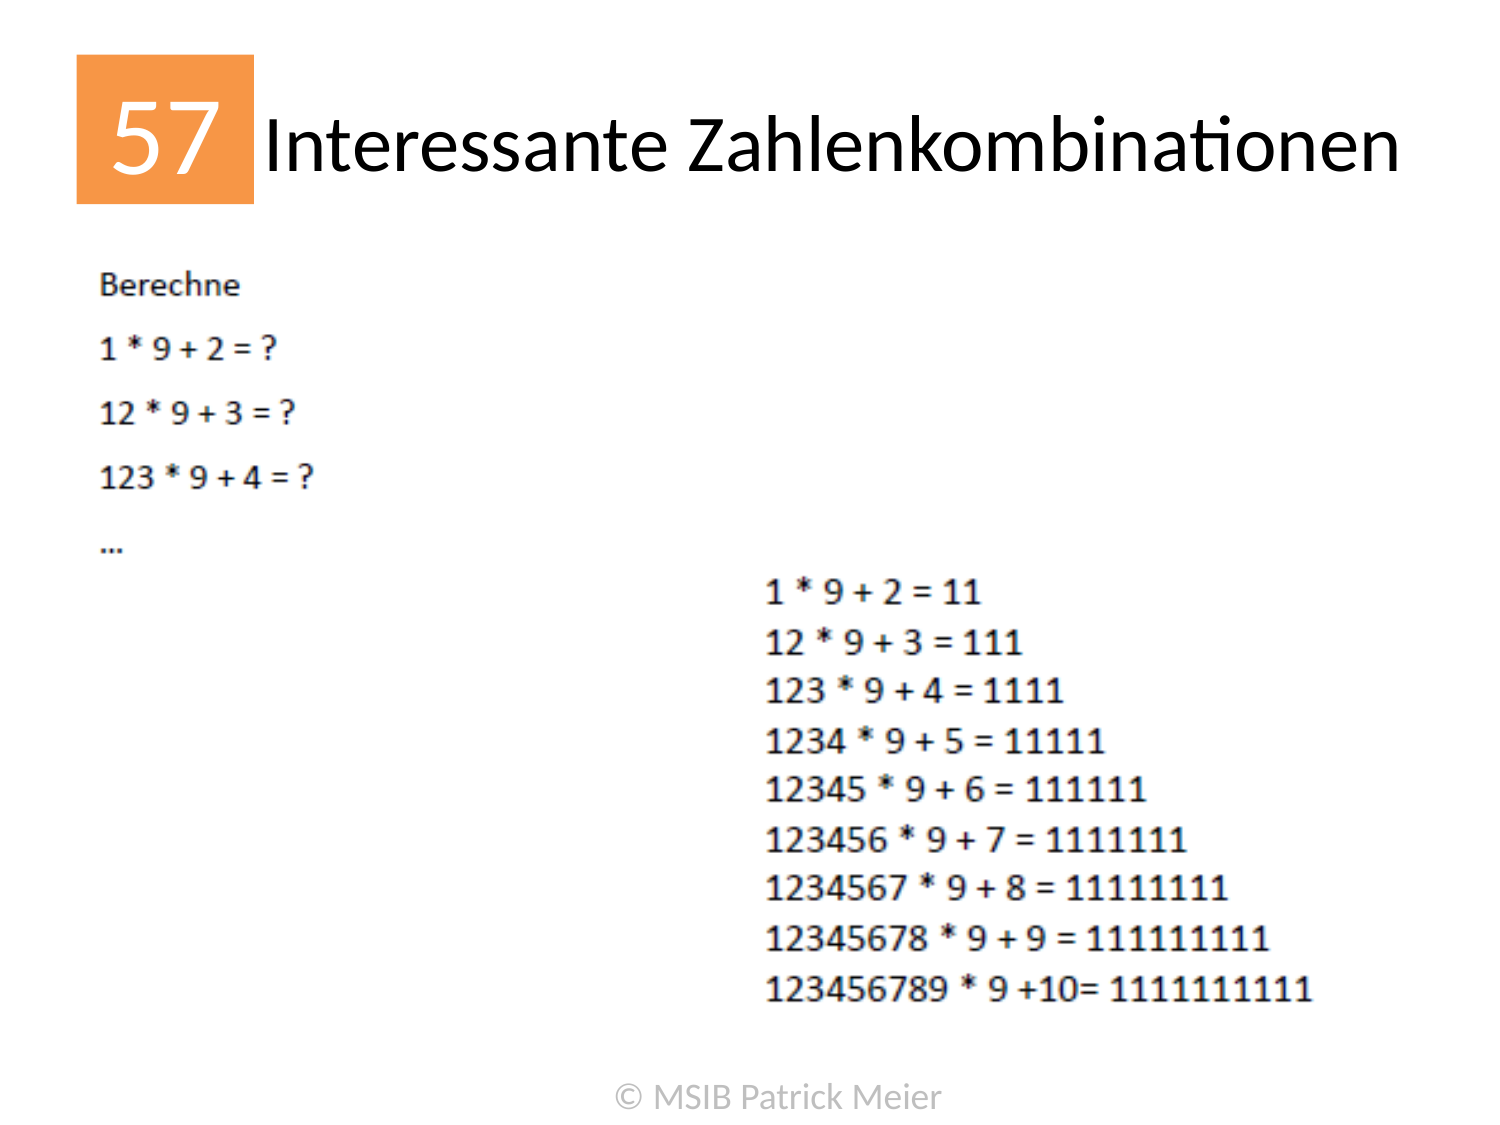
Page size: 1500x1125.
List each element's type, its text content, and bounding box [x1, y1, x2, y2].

picture [88, 255, 355, 563]
text_box 57 [76, 54, 254, 205]
title Interessante Zahlenkombinationen [242, 45, 1425, 233]
picture [749, 561, 1365, 1025]
